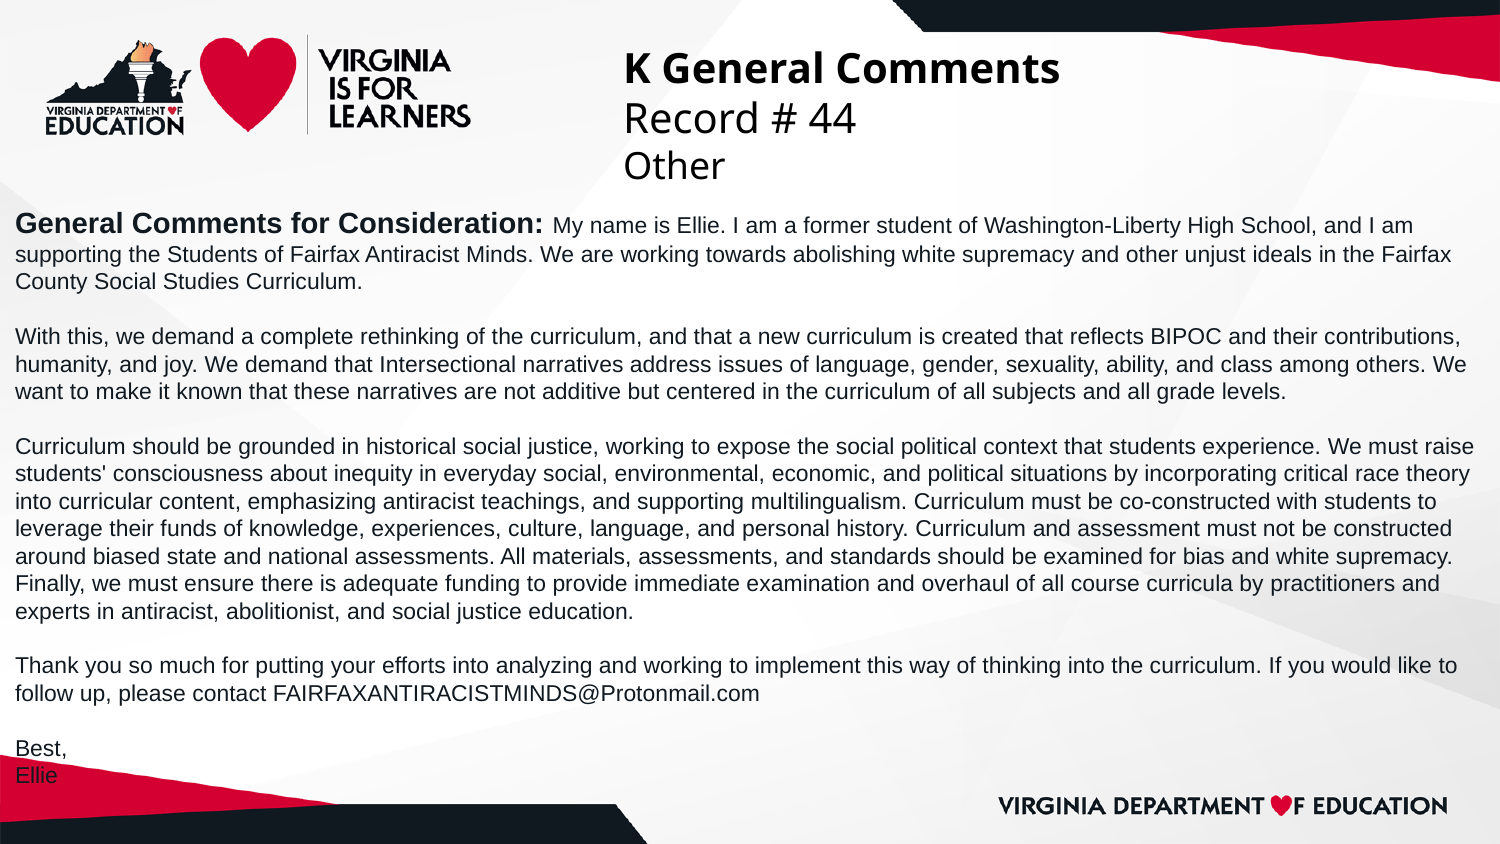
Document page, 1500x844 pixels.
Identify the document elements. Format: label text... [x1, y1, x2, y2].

picture [0, 0, 1500, 154]
title K General Comments Record # 44 Other [608, 37, 1500, 154]
subtitle General Comments for Consideration: My name is Ellie. I am a former student of Washington-Liberty High School, and I am supporting the Students of Fairfax Antiracist Minds. We are working towards abolishing white supremacy and other unjust ideals in the Fairfax County Social Studies Curriculum. With this, we demand a complete rethinking of the curriculum, and that a new curriculum is created that reflects BIPOC and their contributions, humanity, and joy. We demand that Intersectional narratives address issues of language, gender, sexuality, ability, and class among others. We want to make it known that these narratives are not additive but centered in the curriculum of all subjects and all grade levels. Curriculum should be grounded in historical social justice, working to expose the social political context that students experience. We must raise students' consciousness about inequity in everyday social, environmental, economic, and political situations by incorporating critical race theory into curricular content, emphasizing antiracist teachings, and supporting multilingualism. Curriculum must be co-constructed with students to leverage their funds of knowledge, experiences, culture, language, and personal history. Curriculum and assessment must not be constructed around biased state and national assessments. All materials, assessments, and standards should be examined for bias and white supremacy. Finally, we must ensure there is adequate funding to provide immediate examination and overhaul of all course curricula by practitioners and experts in antiracist, abolitionist, and social justice education. Thank you so much for putting your efforts into analyzing and working to implement this way of thinking into the curriculum. If you would like to follow up, please contact FAIRFAXANTIRACISTMINDS@Protonmail.com Best, Ellie [0, 154, 1500, 844]
